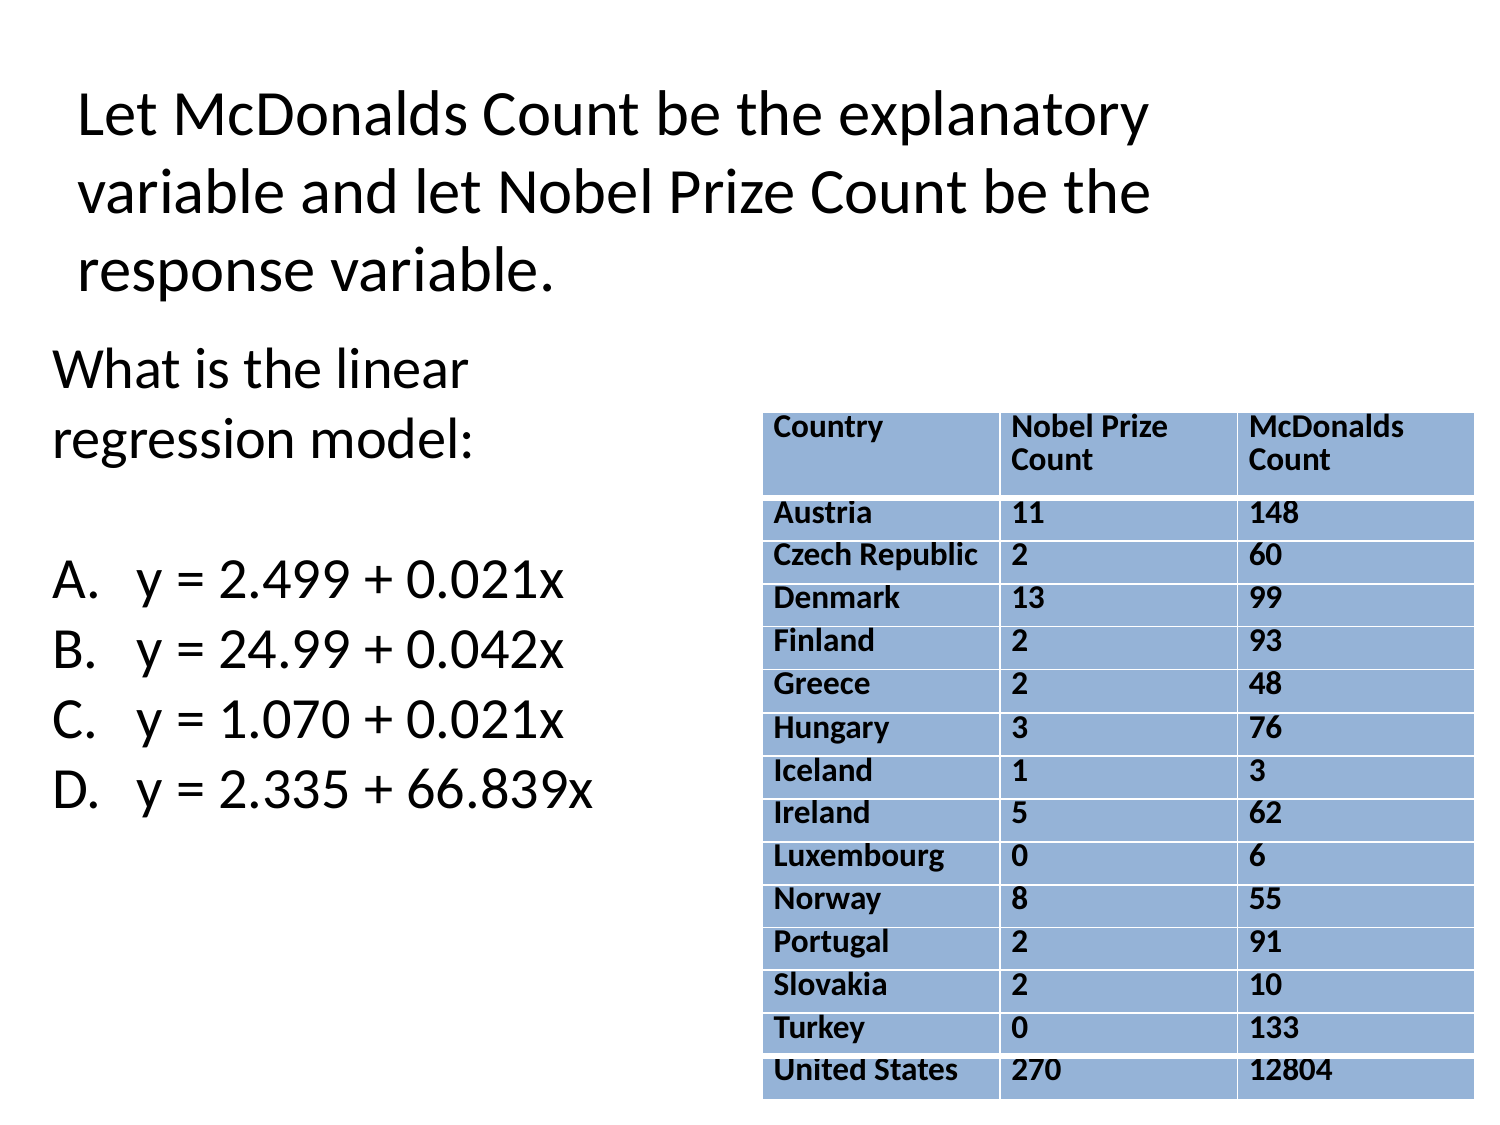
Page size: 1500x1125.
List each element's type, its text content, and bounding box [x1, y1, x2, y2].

table_cell Hungary [763, 714, 999, 755]
table_cell 2 [1001, 928, 1237, 969]
table_cell 0 [1001, 843, 1237, 884]
table_cell 3 [1238, 757, 1474, 798]
table_cell 270 [1001, 1059, 1237, 1099]
table_cell 10 [1238, 971, 1474, 1012]
table_cell Finland [763, 627, 999, 669]
table_cell 48 [1238, 670, 1474, 712]
table_cell 6 [1238, 843, 1474, 884]
table_cell 55 [1238, 886, 1474, 927]
table_cell 2 [1001, 542, 1237, 583]
table_cell Greece [763, 670, 999, 712]
table_cell Turkey [763, 1014, 999, 1053]
table_cell Luxembourg [763, 843, 999, 884]
table_cell Norway [763, 886, 999, 927]
table_cell 91 [1238, 928, 1474, 969]
table_cell Portugal [763, 928, 999, 969]
table_header McDonalds Count [1238, 413, 1474, 495]
table_cell Ireland [763, 800, 999, 841]
title Let McDonalds Count be the explanatory variable and let Nobel Prize Count be the response variable. [62, 62, 1213, 313]
table_cell Slovakia [763, 971, 999, 1012]
table_cell 1 [1001, 757, 1237, 798]
table_cell 2 [1001, 971, 1237, 1012]
table_cell 76 [1238, 714, 1474, 755]
table_cell 3 [1001, 714, 1237, 755]
table_cell 12804 [1238, 1059, 1474, 1099]
table_header Nobel Prize Count [1001, 413, 1237, 495]
table_cell 62 [1238, 800, 1474, 841]
table_cell 2 [1001, 627, 1237, 669]
table_header Country [763, 413, 999, 495]
table_cell Denmark [763, 585, 999, 626]
table_cell 133 [1238, 1014, 1474, 1053]
table_cell 99 [1238, 585, 1474, 626]
table_cell 2 [1001, 670, 1237, 712]
table_cell 11 [1001, 501, 1237, 540]
text_box What is the linear regression model: y = 2.499 + 0.021x y = 24.99 + 0.042x y = 1.070 + 0.021x y = 2.335 + 66.839x [37, 322, 713, 828]
table_cell Czech Republic [763, 542, 999, 583]
table_cell Iceland [763, 757, 999, 798]
table_cell 8 [1001, 886, 1237, 927]
table_cell United States [763, 1059, 999, 1099]
table_cell 93 [1238, 627, 1474, 669]
table_cell 13 [1001, 585, 1237, 626]
table_cell Austria [763, 501, 999, 540]
table_cell 60 [1238, 542, 1474, 583]
table_cell 0 [1001, 1014, 1237, 1053]
table_cell 148 [1238, 501, 1474, 540]
table_cell 5 [1001, 800, 1237, 841]
